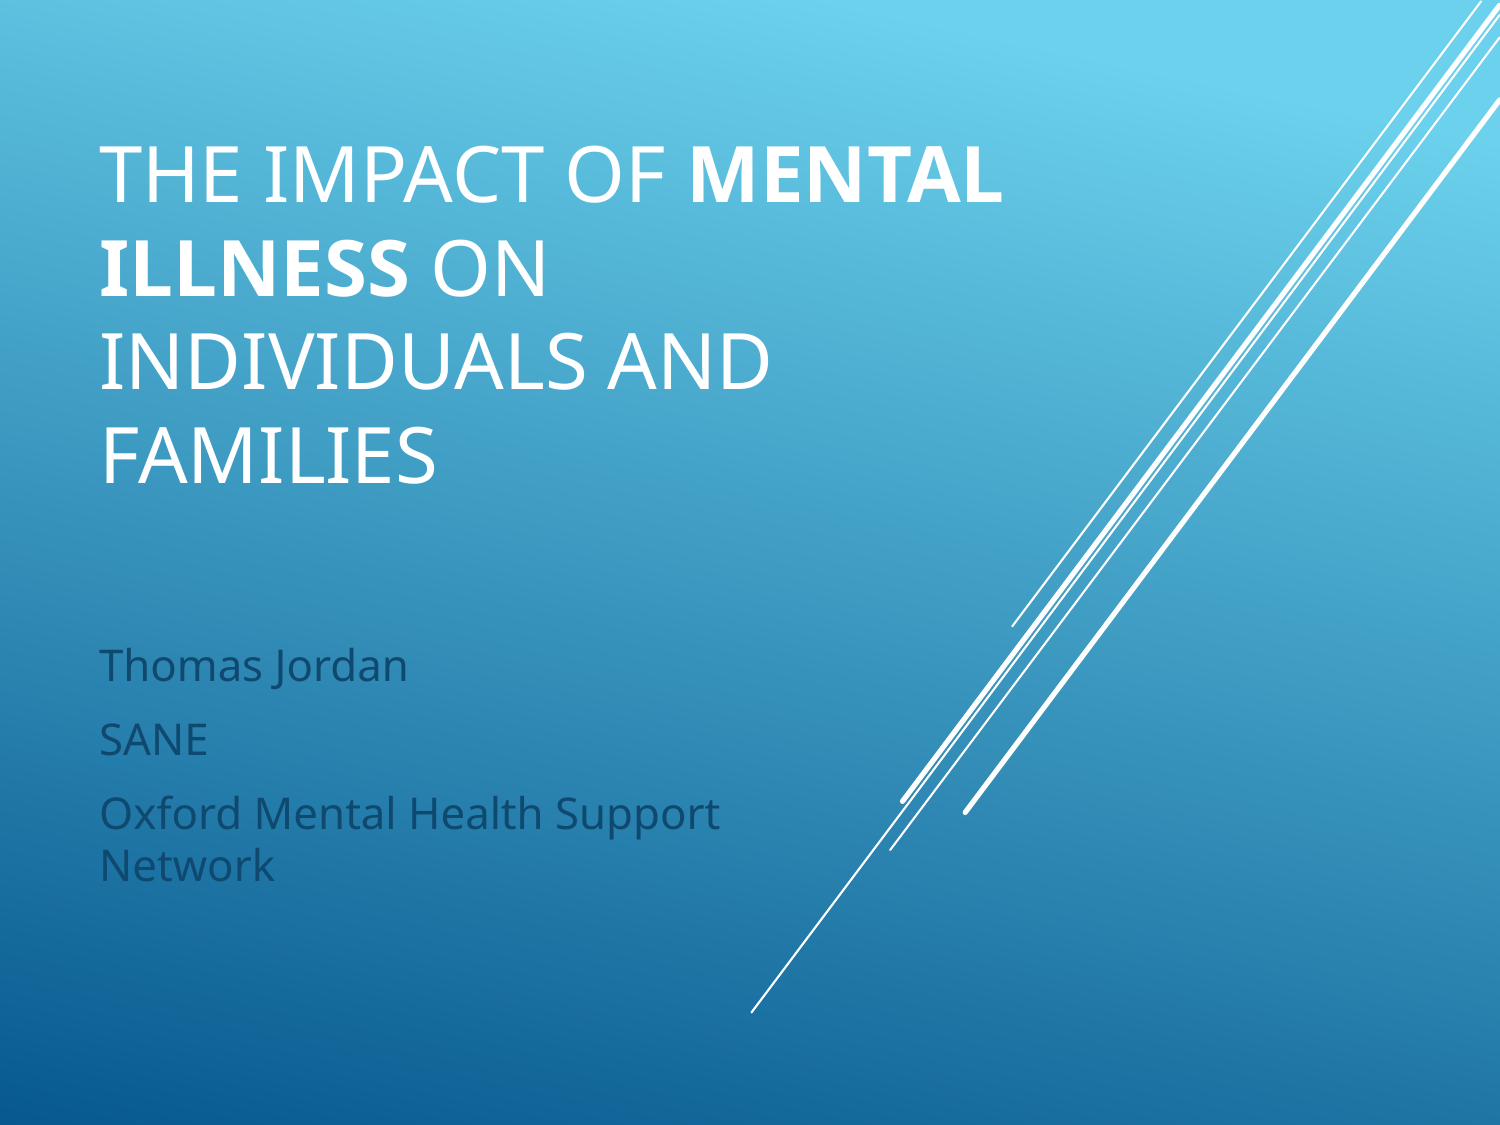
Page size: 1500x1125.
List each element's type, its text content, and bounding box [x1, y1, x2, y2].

subtitle Thomas Jordan SANE Oxford Mental Health Support Network [84, 630, 872, 950]
title The Impact of mental illness on individuals and families [84, 112, 1069, 600]
